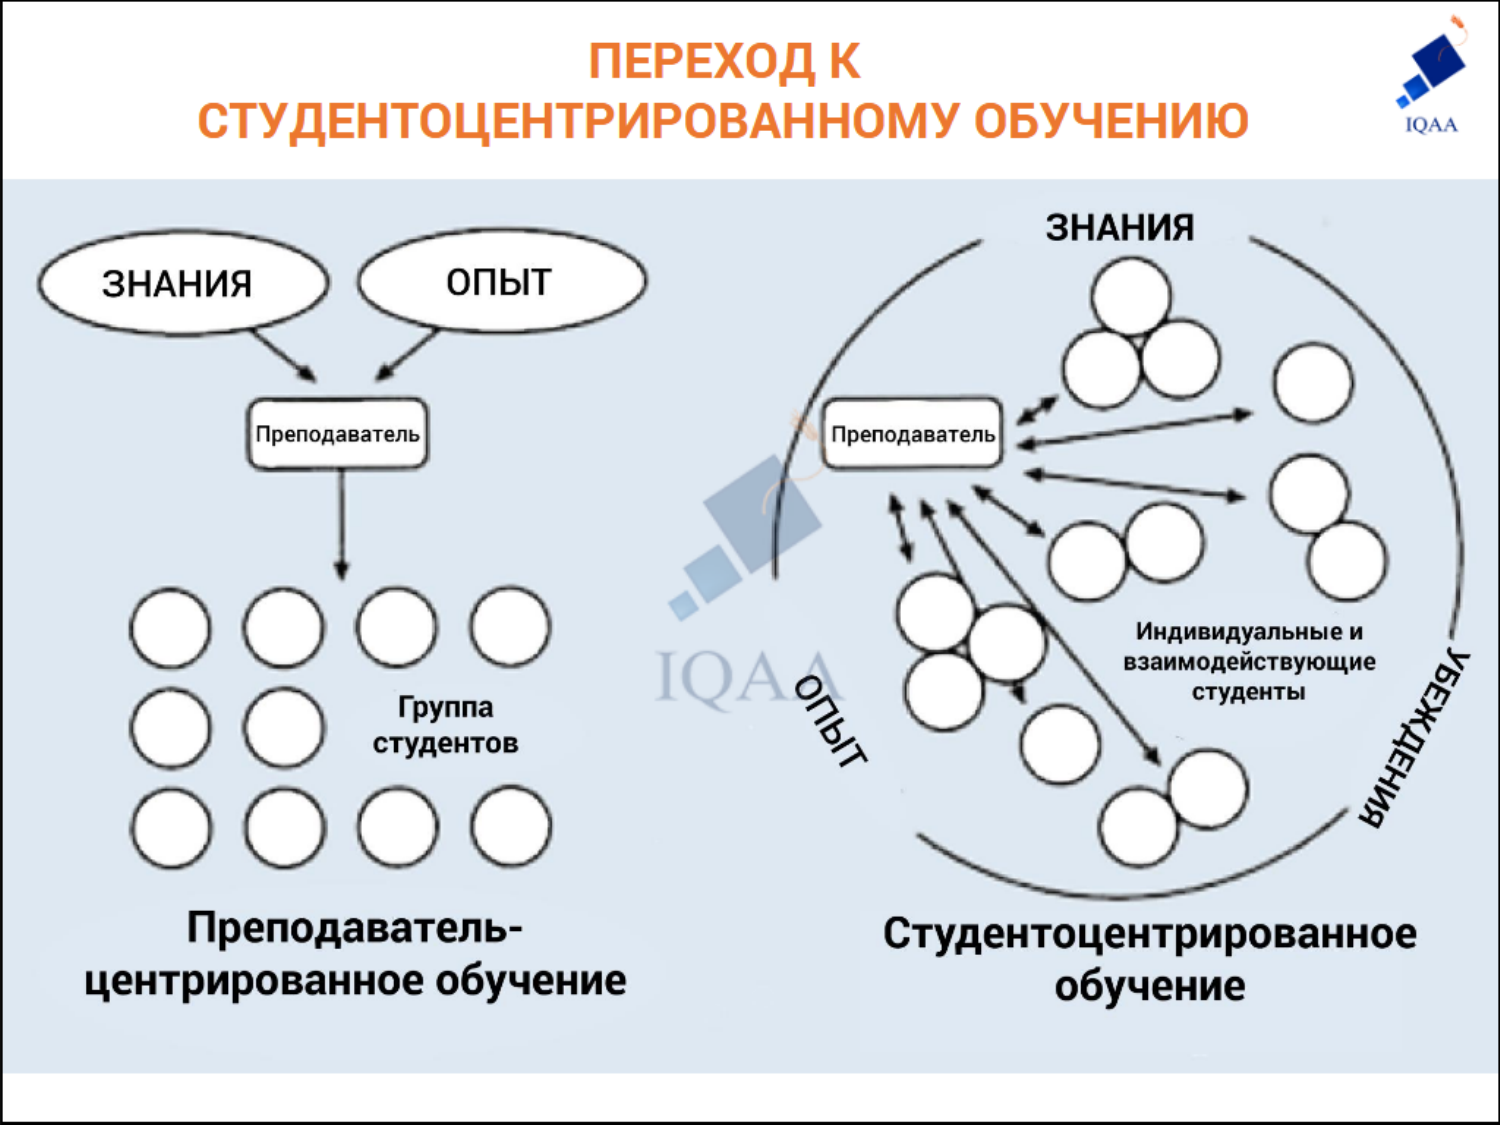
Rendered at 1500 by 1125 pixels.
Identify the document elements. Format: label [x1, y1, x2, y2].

list [0, 0, 1500, 1125]
